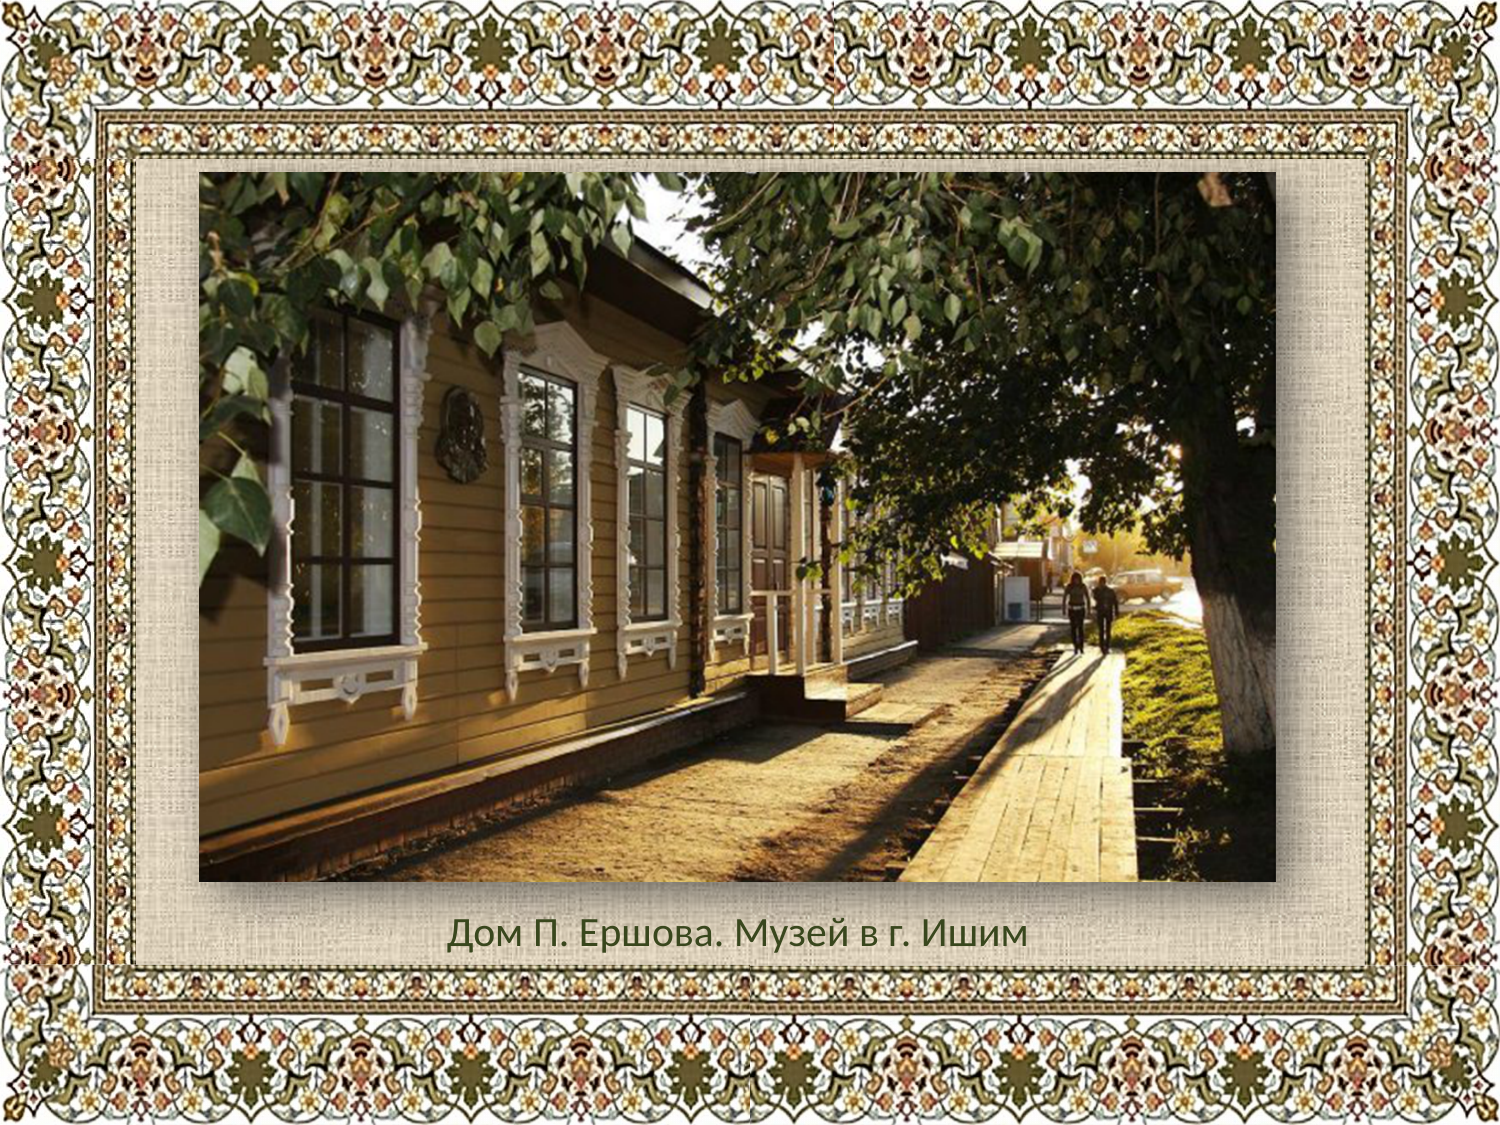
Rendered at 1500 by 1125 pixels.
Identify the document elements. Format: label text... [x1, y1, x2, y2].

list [198, 172, 1277, 882]
picture [0, 0, 1500, 965]
picture [1, 965, 1499, 1125]
title Дом П. Ершова. Музей в г. Ишим [123, 881, 1353, 979]
